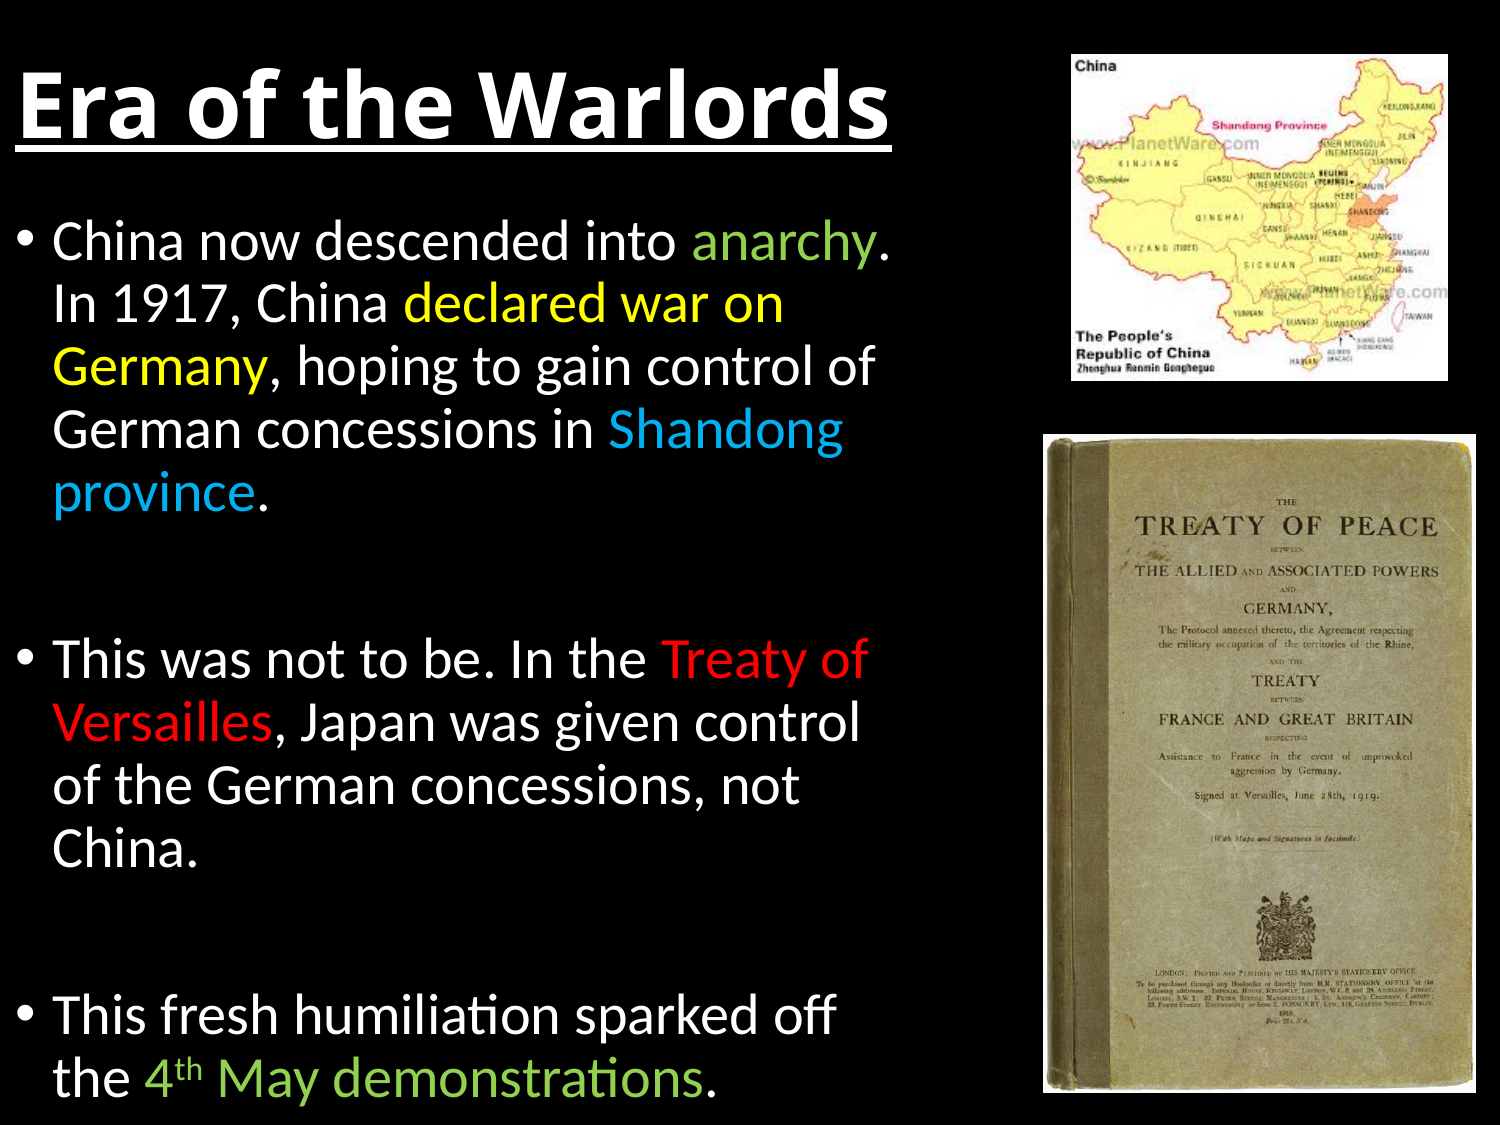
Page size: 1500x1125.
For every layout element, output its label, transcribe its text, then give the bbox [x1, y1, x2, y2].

picture [1043, 434, 1476, 1093]
title Era of the Warlords [0, 0, 1294, 218]
picture [1071, 54, 1448, 381]
list China now descended into anarchy. In 1917, China declared war on Germany, hoping to gain control of German concessions in Shandong province. This was not to be. In the Treaty of Versailles, Japan was given control of the German concessions, not China. This fresh humiliation sparked off the 4th May demonstrations. [0, 202, 911, 1125]
